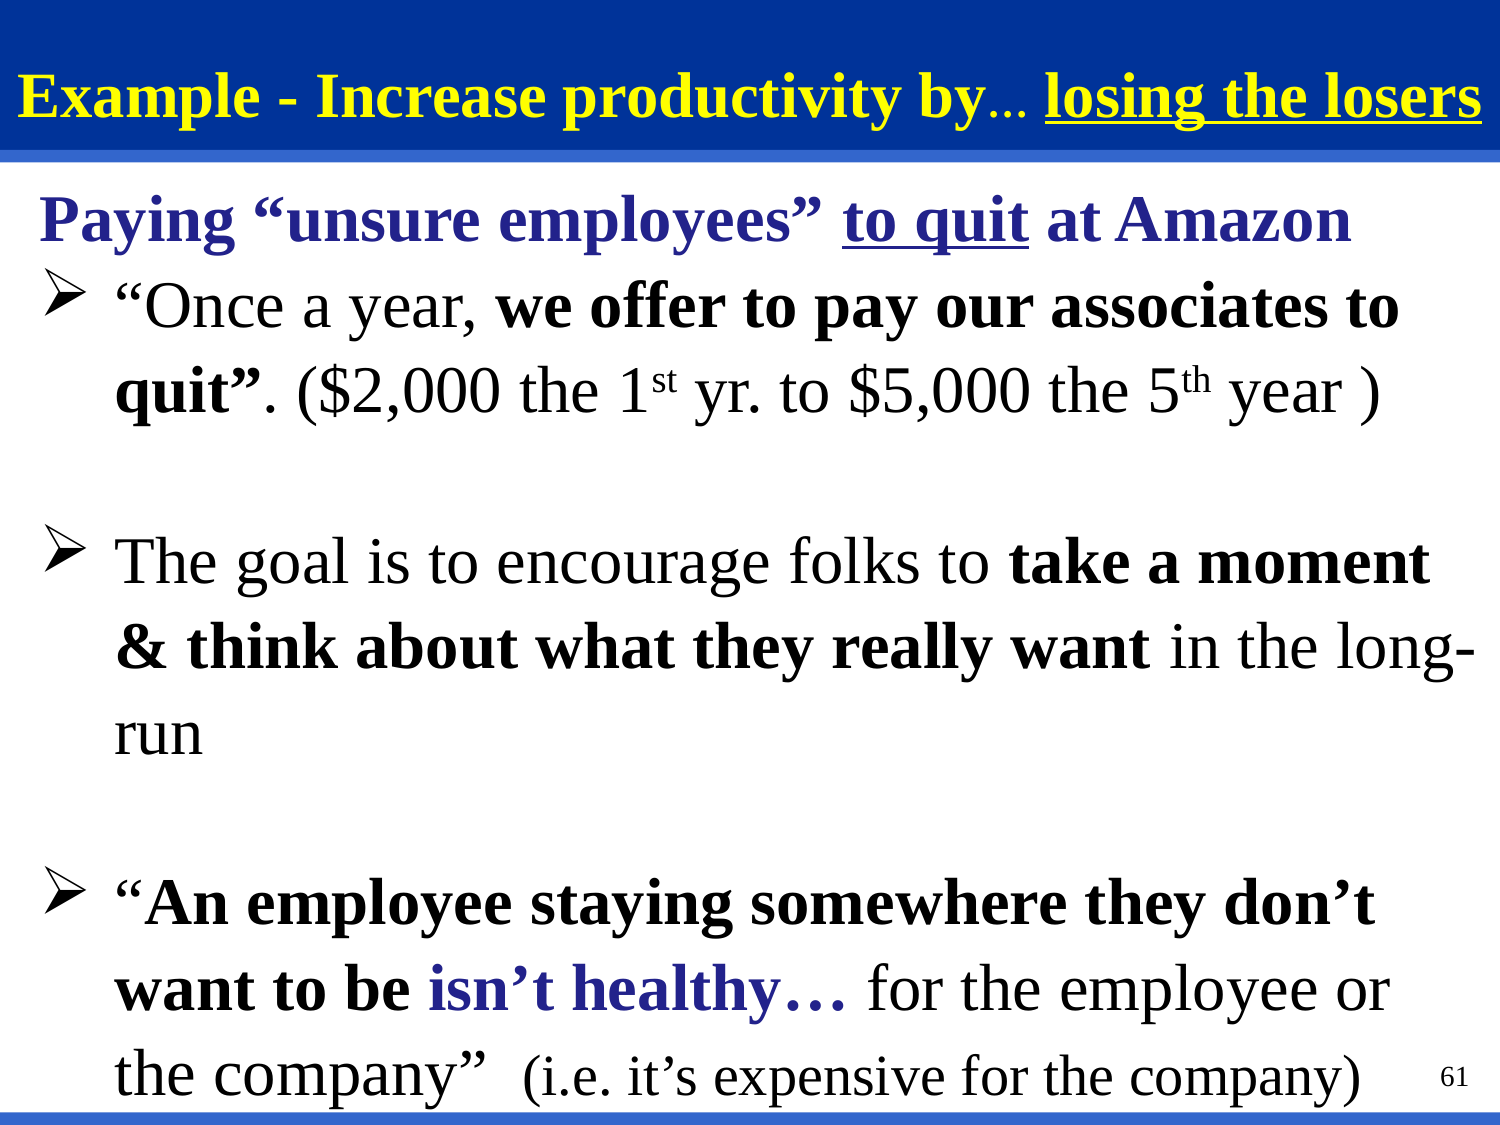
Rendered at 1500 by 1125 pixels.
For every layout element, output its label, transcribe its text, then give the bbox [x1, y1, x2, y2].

title Example - Increase productivity by… losing the losers [0, 62, 1500, 138]
text_box Paying “unsure employees” to quit at Amazon “Once a year, we offer to pay our associates to quit”. ($2,000 the 1st yr. to $5,000 the 5th year ) The goal is to encourage folks to take a moment & think about what they really want in the long-run “An employee staying somewhere they don’t want to be isn’t healthy… for the employee or the company” (i.e. it’s expensive for the company) [24, 162, 1500, 1125]
